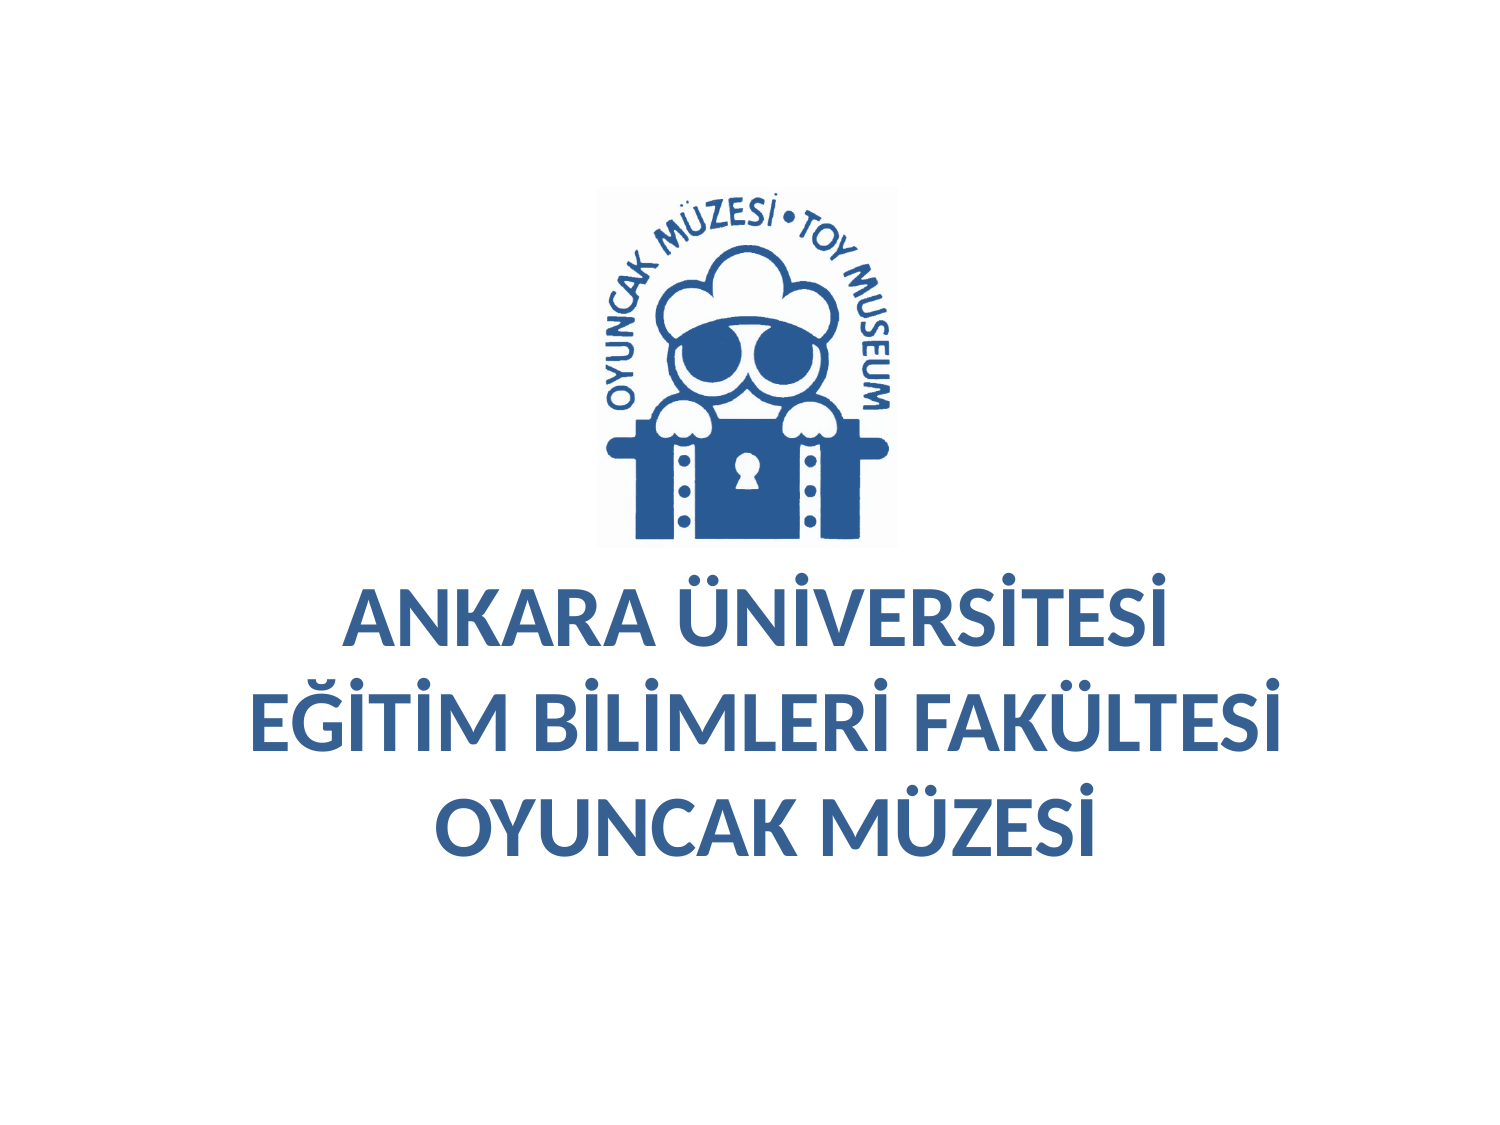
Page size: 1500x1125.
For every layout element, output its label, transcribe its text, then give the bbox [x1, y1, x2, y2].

title ANKARA ÜNİVERSİTESİ EĞİTİM BİLİMLERİ FAKÜLTESİ OYUNCAK MÜZESİ [117, 539, 1417, 894]
picture [597, 187, 898, 548]
